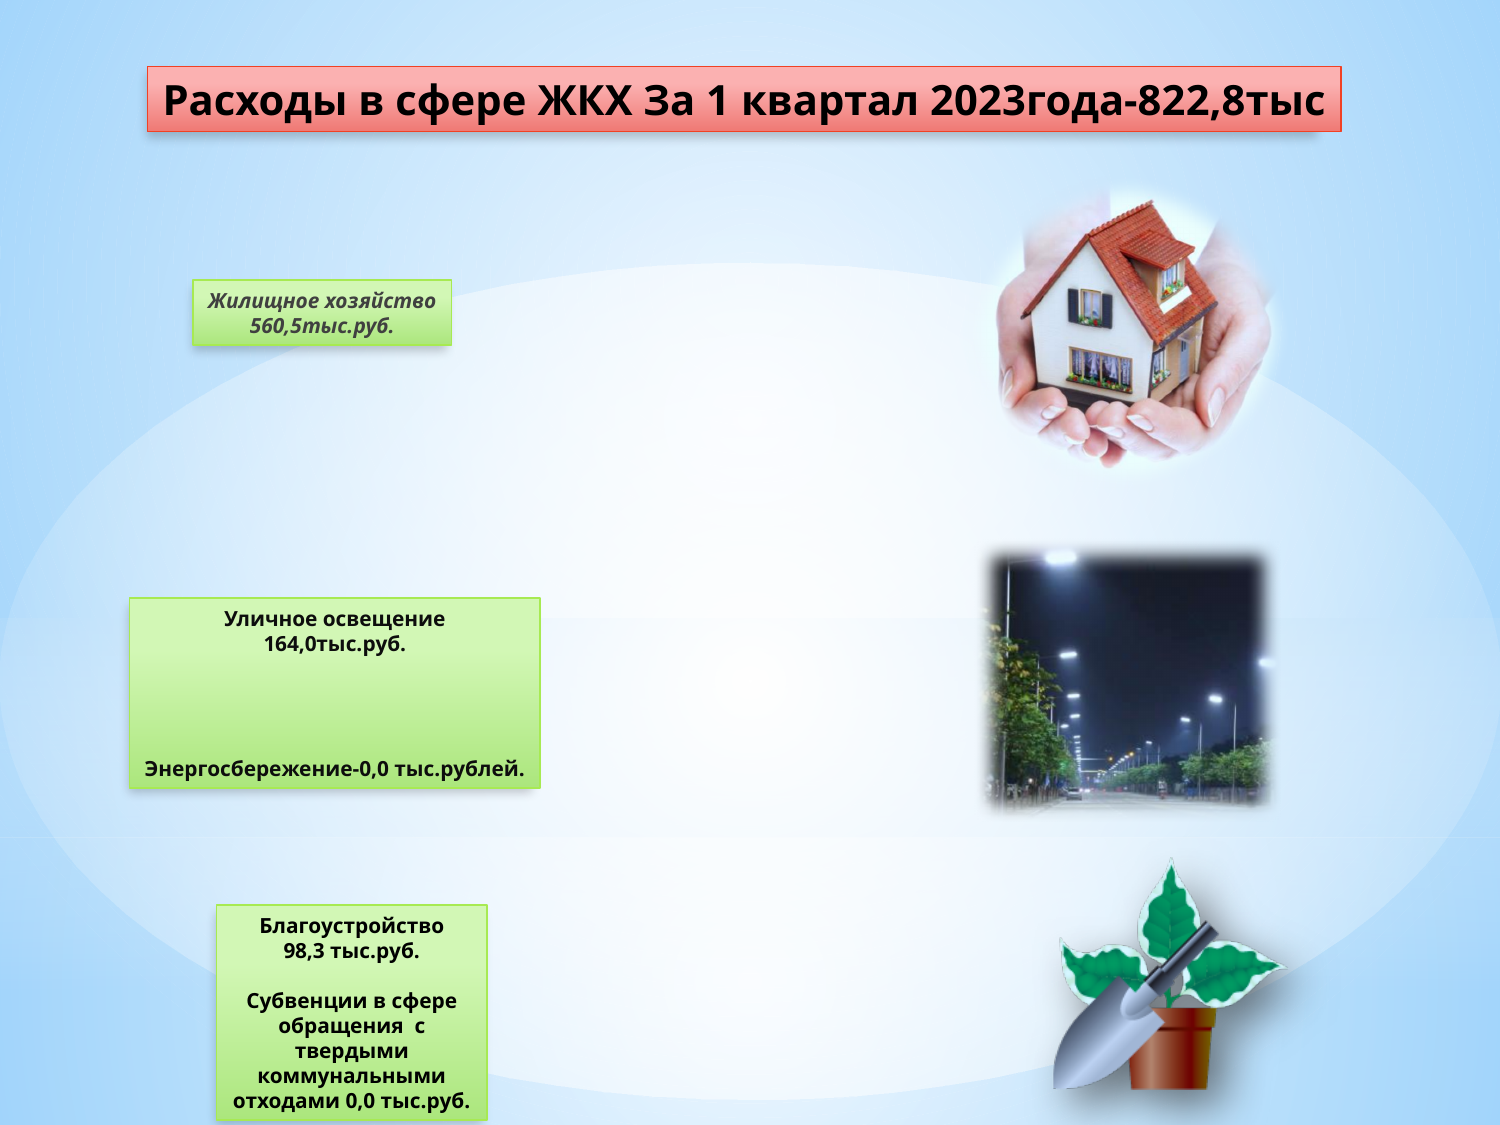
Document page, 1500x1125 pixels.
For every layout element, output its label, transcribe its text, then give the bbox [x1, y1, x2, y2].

text_box Благоустройство 98,3 тыс.руб. Субвенции в сфере обращения с твердыми коммунальными отходами 0,0 тыс.руб. [216, 904, 488, 1121]
picture [974, 538, 1282, 823]
text_box Жилищное хозяйство 560,5тыс.руб. [192, 279, 452, 346]
picture [1045, 857, 1294, 1090]
picture [962, 172, 1294, 494]
text_box Уличное освещение 164,0тыс.руб. Энергосбережение-0,0 тыс.рублей. [129, 597, 541, 789]
text_box Расходы в сфере ЖКХ За 1 квартал 2023года-822,8тыс [147, 66, 1342, 132]
